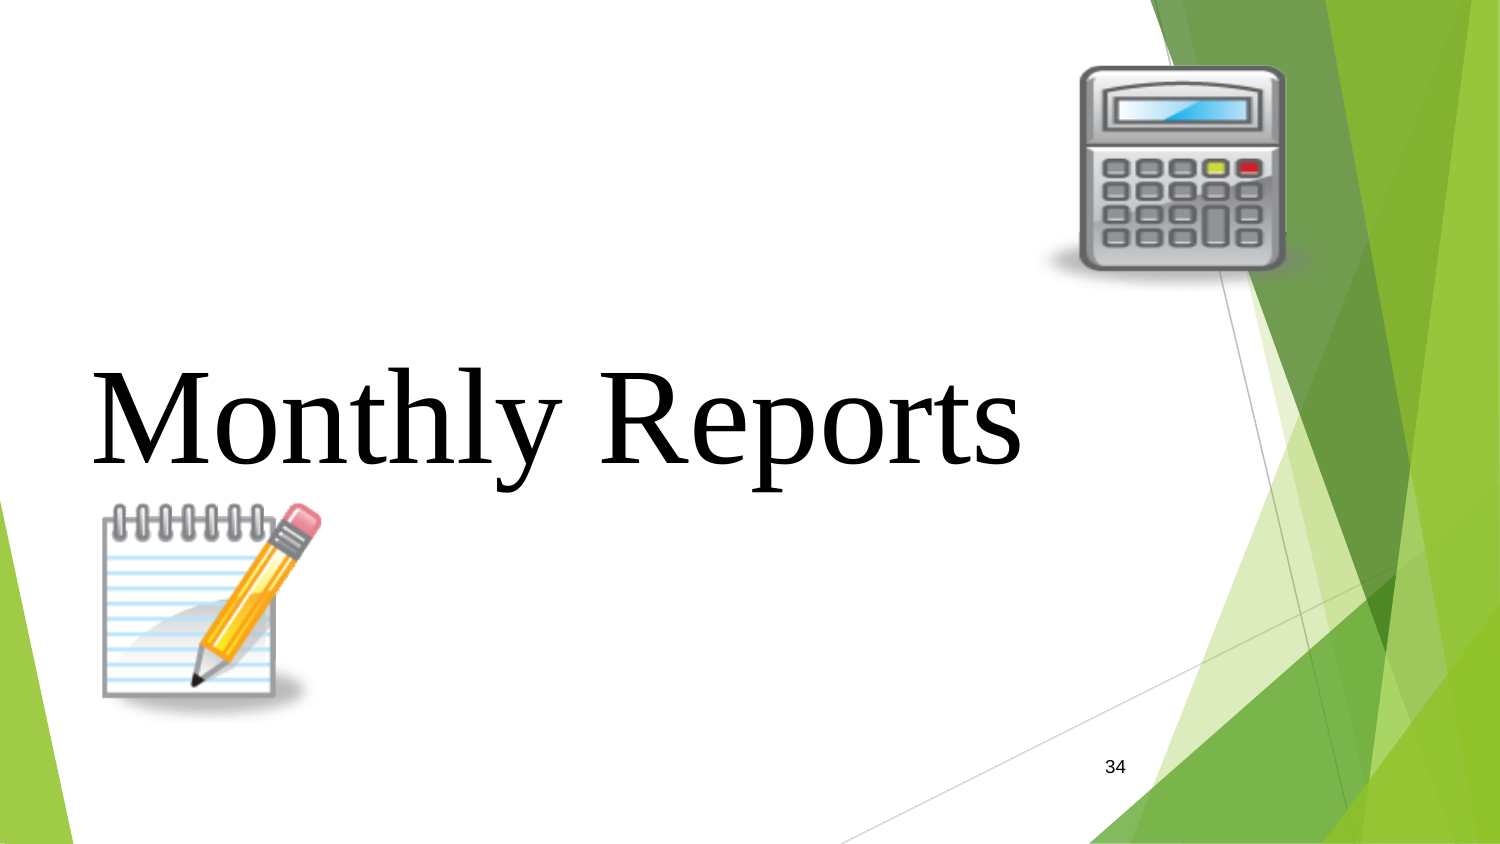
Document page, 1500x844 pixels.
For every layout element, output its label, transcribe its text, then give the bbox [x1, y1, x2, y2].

title Monthly Reports [75, 318, 1425, 460]
picture [1012, 56, 1351, 291]
picture [87, 477, 332, 723]
text_box 34 [1057, 743, 1142, 789]
